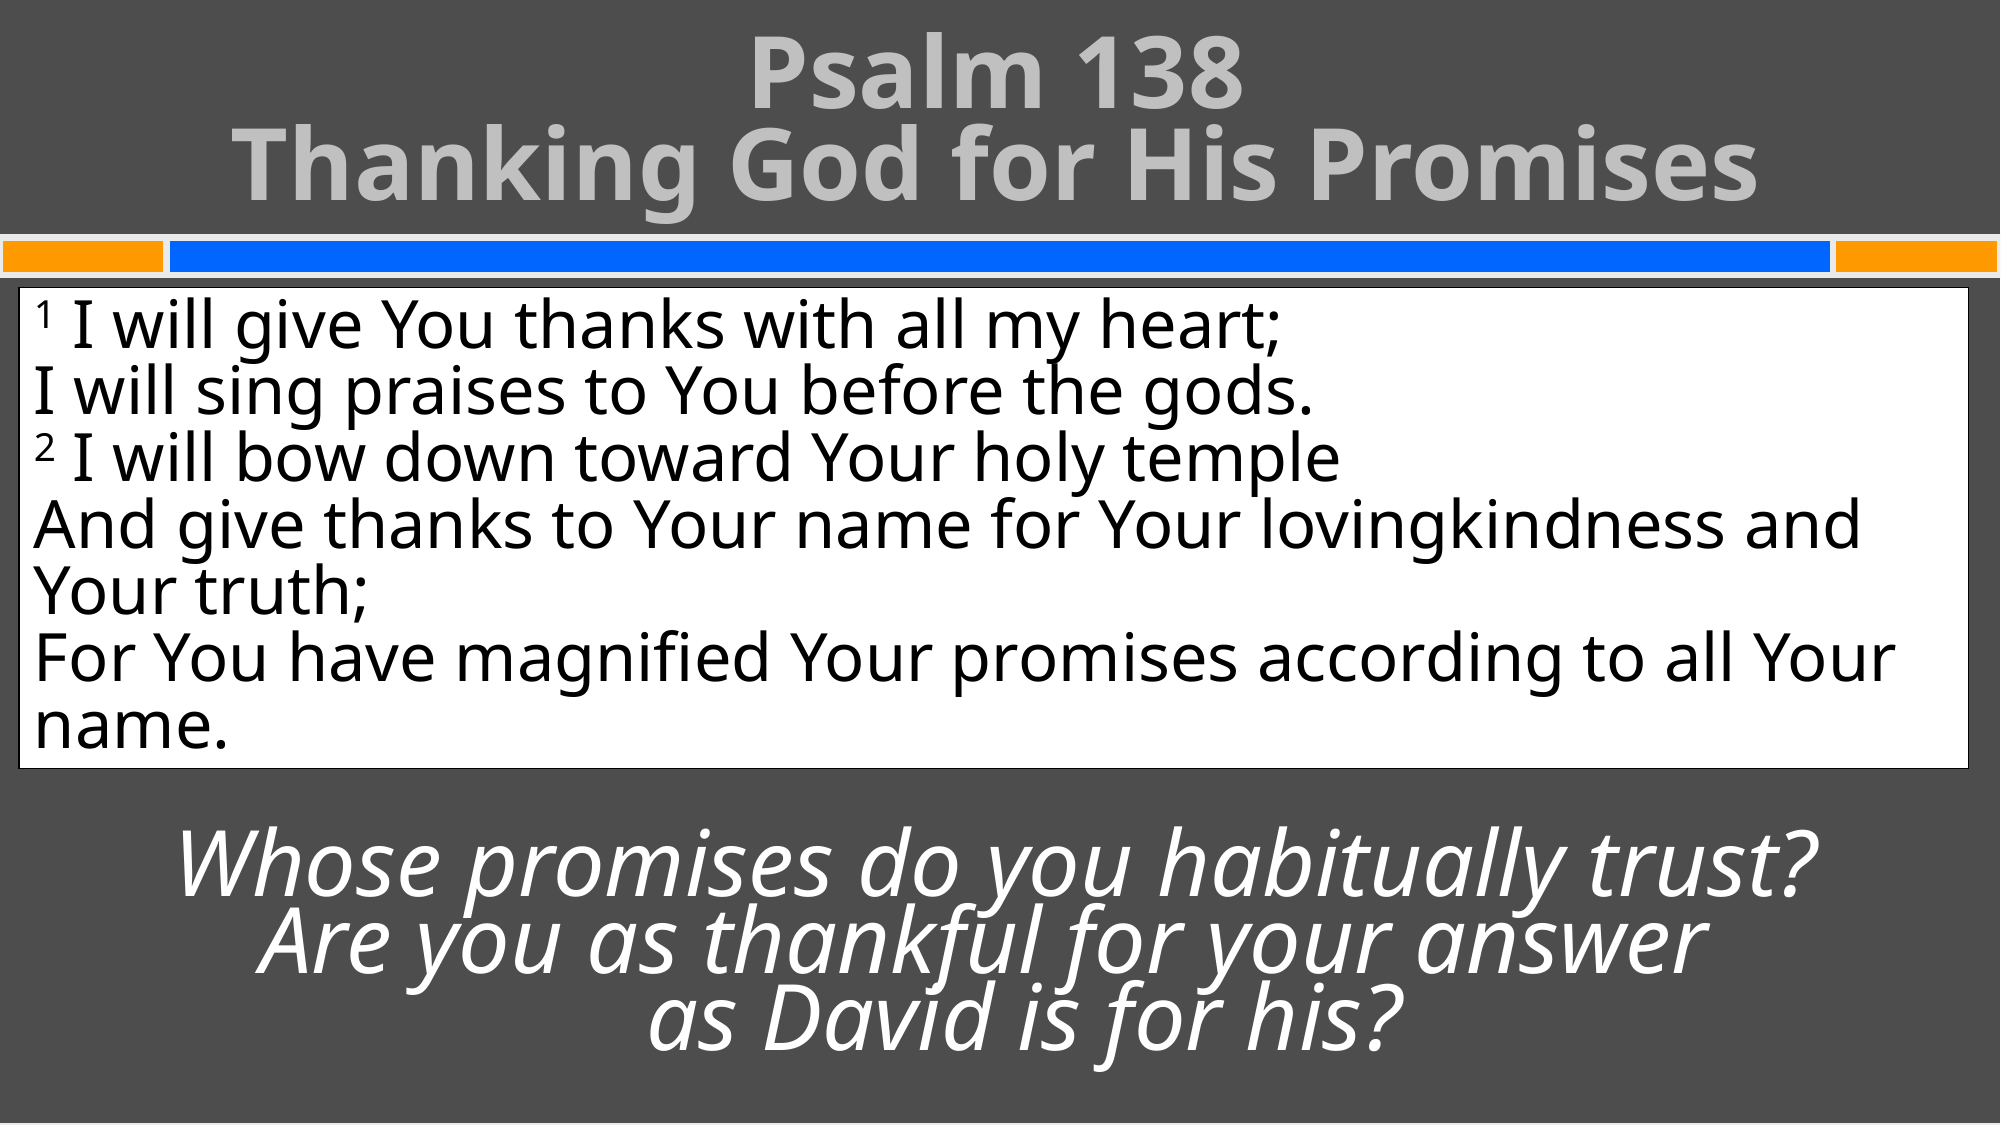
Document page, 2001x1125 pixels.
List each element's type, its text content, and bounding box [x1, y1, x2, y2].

text_box 1 I will give You thanks with all my heart; I will sing praises to You before the gods. 2 I will bow down toward Your holy temple And give thanks to Your name for Your lovingkindness and Your truth; For You have magnified Your promises according to all Your name. [19, 287, 1969, 769]
text_box Psalm 138 Thanking God for His Promises [29, 45, 1963, 213]
list Whose promises do you habitually trust? Are you as thankful for your answer as David is for his? [29, 769, 1964, 1101]
